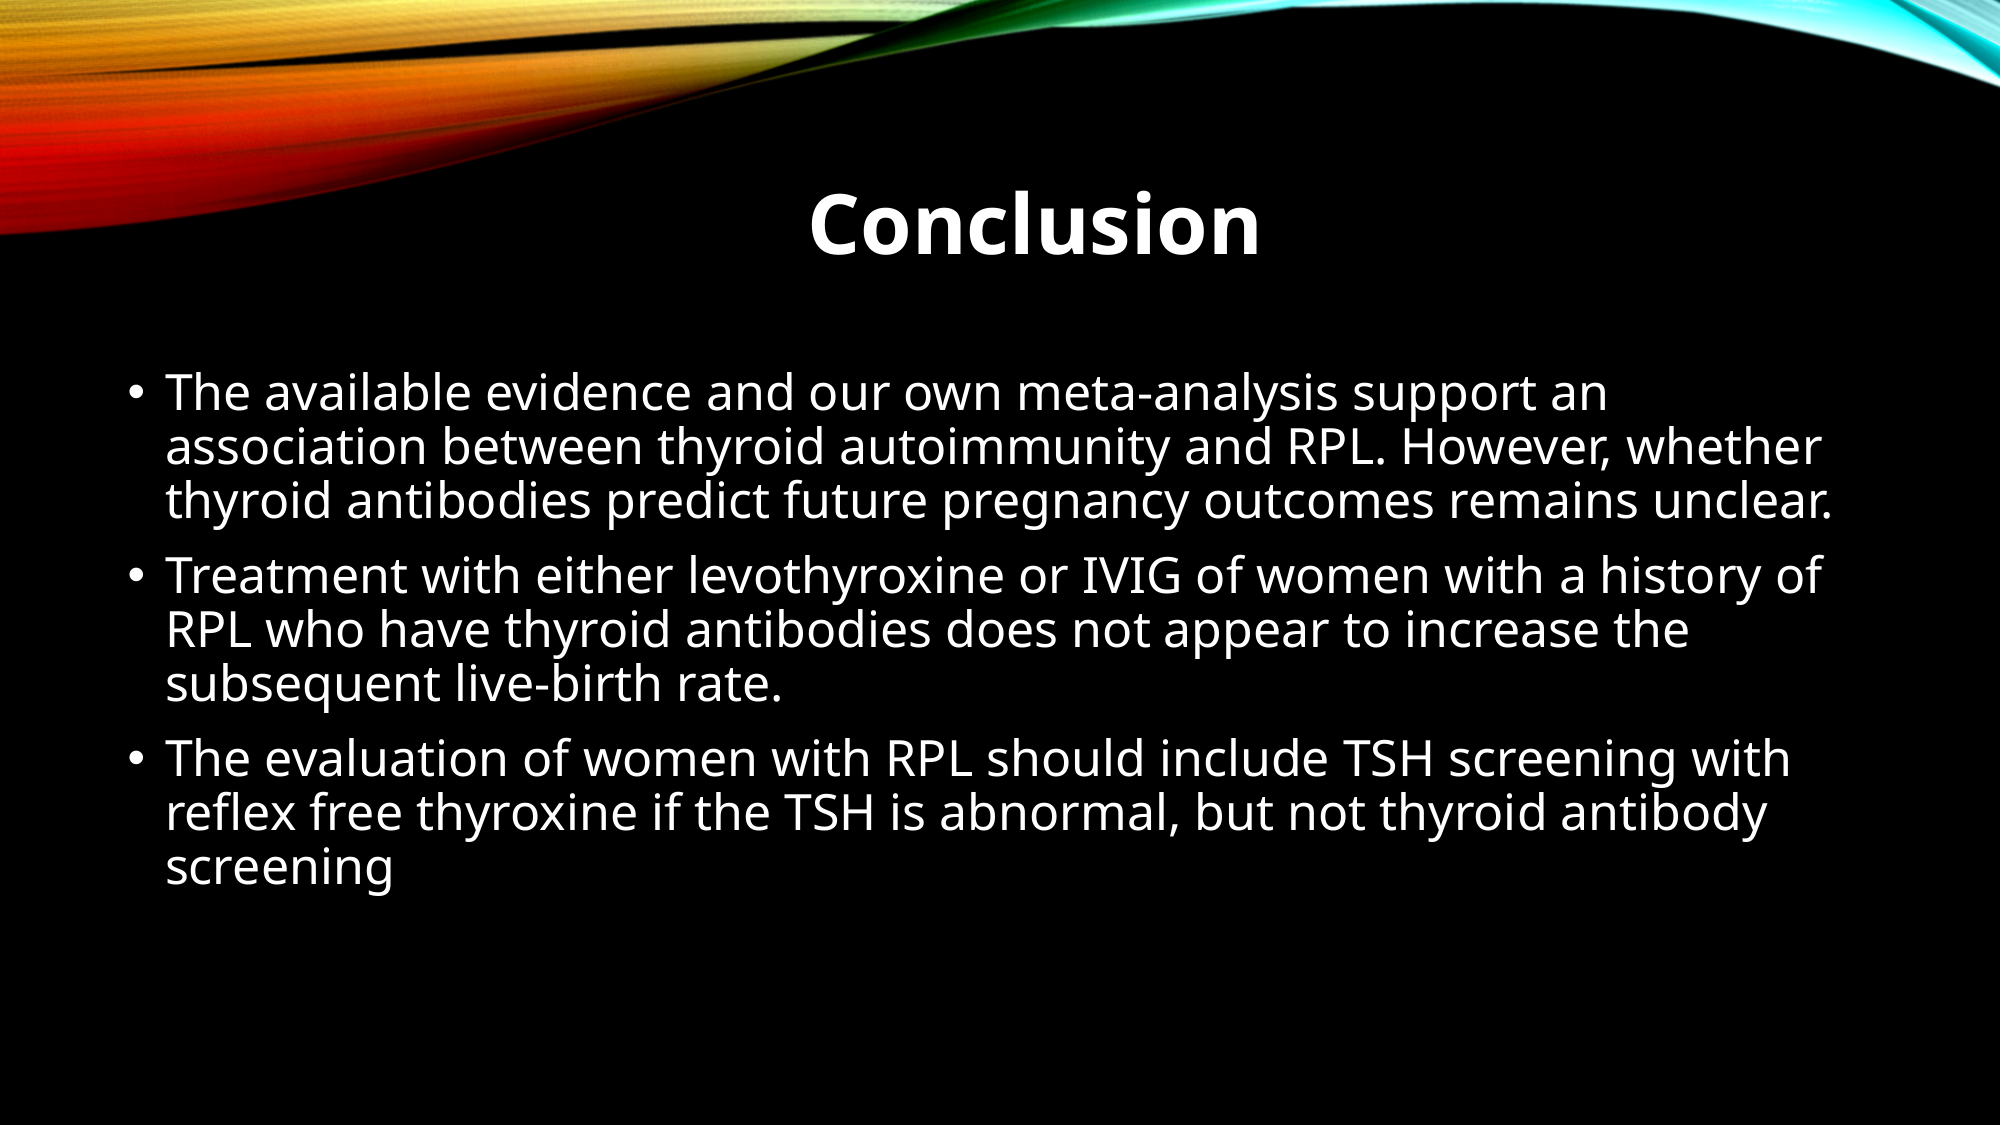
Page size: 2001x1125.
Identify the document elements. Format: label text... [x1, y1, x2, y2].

list The available evidence and our own meta-analysis support an association between thyroid autoimmunity and RPL. However, whether thyroid antibodies predict future pregnancy outcomes remains unclear. Treatment with either levothyroxine or IVIG of women with a history of RPL who have thyroid antibodies does not appear to increase the subsequent live-birth rate. The evaluation of women with RPL should include TSH screening with reflex free thyroxine if the TSH is abnormal, but not thyroid antibody screening [112, 360, 1888, 1021]
picture [0, 0, 2000, 237]
title Conclusion [329, 121, 1742, 334]
